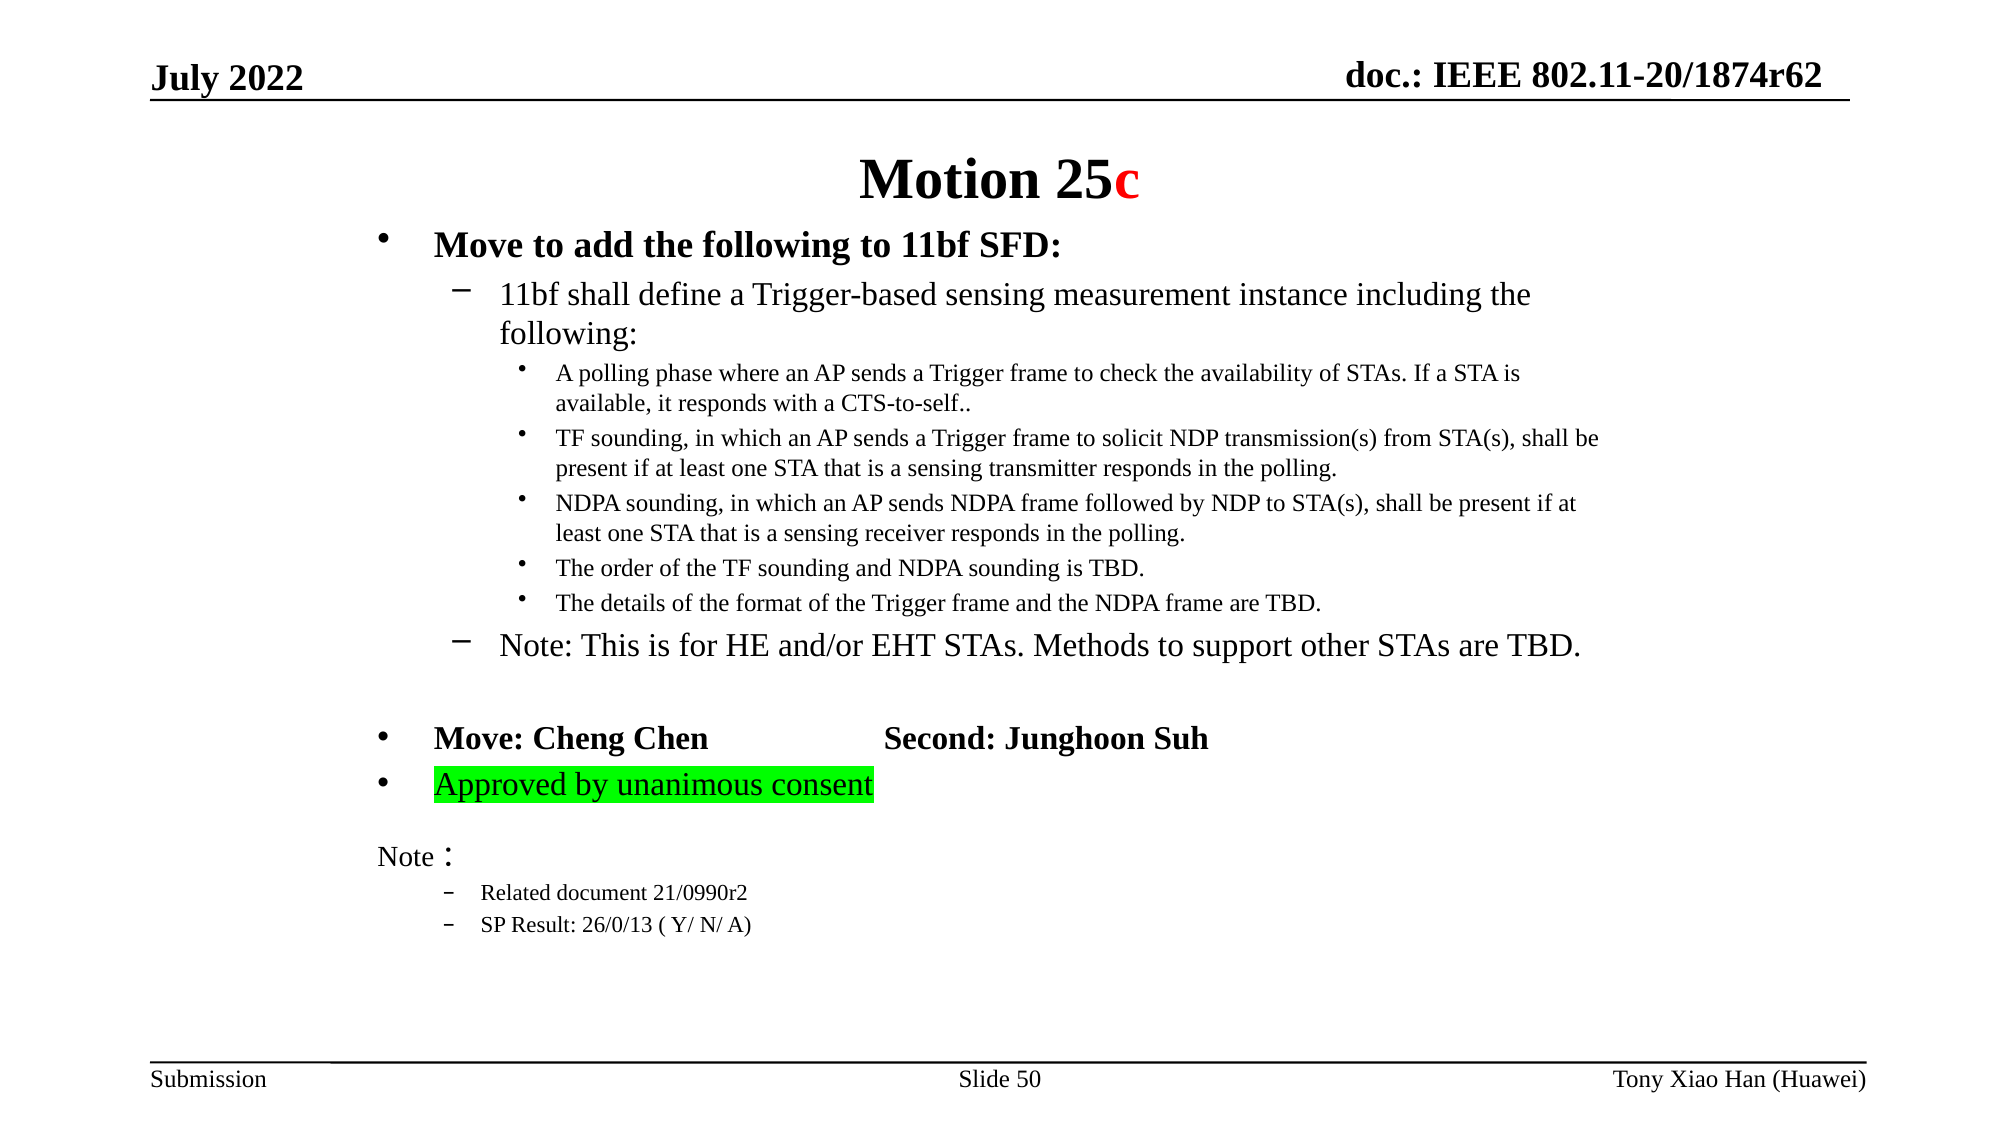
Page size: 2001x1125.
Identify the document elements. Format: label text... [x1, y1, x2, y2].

text_box Motion 25c [362, 87, 1638, 212]
text_box Move to add the following to 11bf SFD: 11bf shall define a Trigger-based sensing measurement instance including the following: A polling phase where an AP sends a Trigger frame to check the availability of STAs. If a STA is available, it responds with a CTS-to-self.. TF sounding, in which an AP sends a Trigger frame to solicit NDP transmission(s) from STA(s), shall be present if at least one STA that is a sensing transmitter responds in the polling. NDPA sounding, in which an AP sends NDPA frame followed by NDP to STA(s), shall be present if at least one STA that is a sensing receiver responds in the polling. The order of the TF sounding and NDPA sounding is TBD. The details of the format of the Trigger frame and the NDPA frame are TBD. Note: This is for HE and/or EHT STAs. Methods to support other STAs are TBD. Move: Cheng Chen Second: Junghoon Suh Approved by unanimous consent Note： Related document 21/0990r2 SP Result: 26/0/13 ( Y/ N/ A) [362, 212, 1638, 875]
